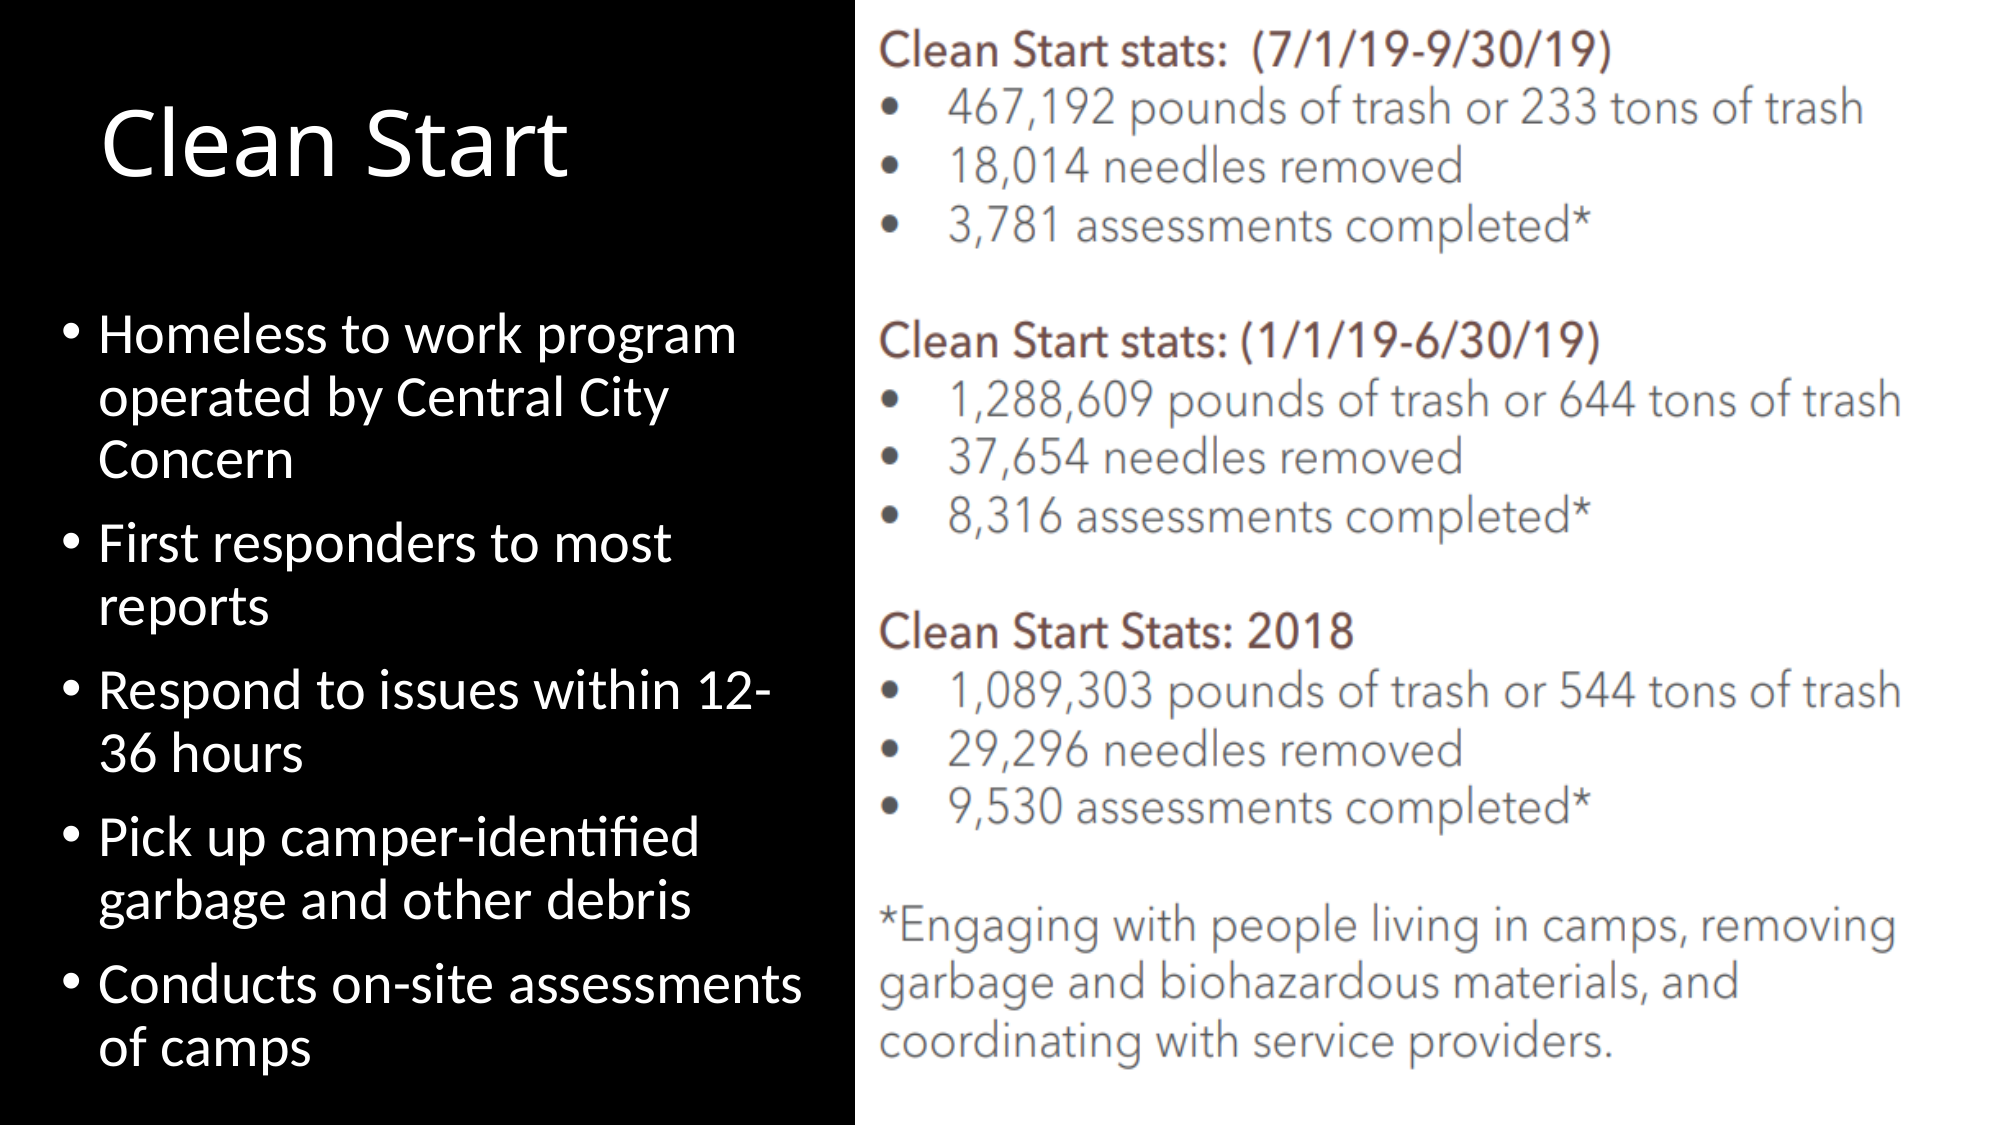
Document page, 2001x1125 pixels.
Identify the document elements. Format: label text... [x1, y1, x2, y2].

picture [855, 0, 2000, 1125]
list Homeless to work program operated by Central City Concern First responders to most reports Respond to issues within 12-36 hours Pick up camper-identified garbage and other debris Conducts on-site assessments of camps [46, 295, 837, 1066]
title Clean Start [84, 59, 855, 234]
